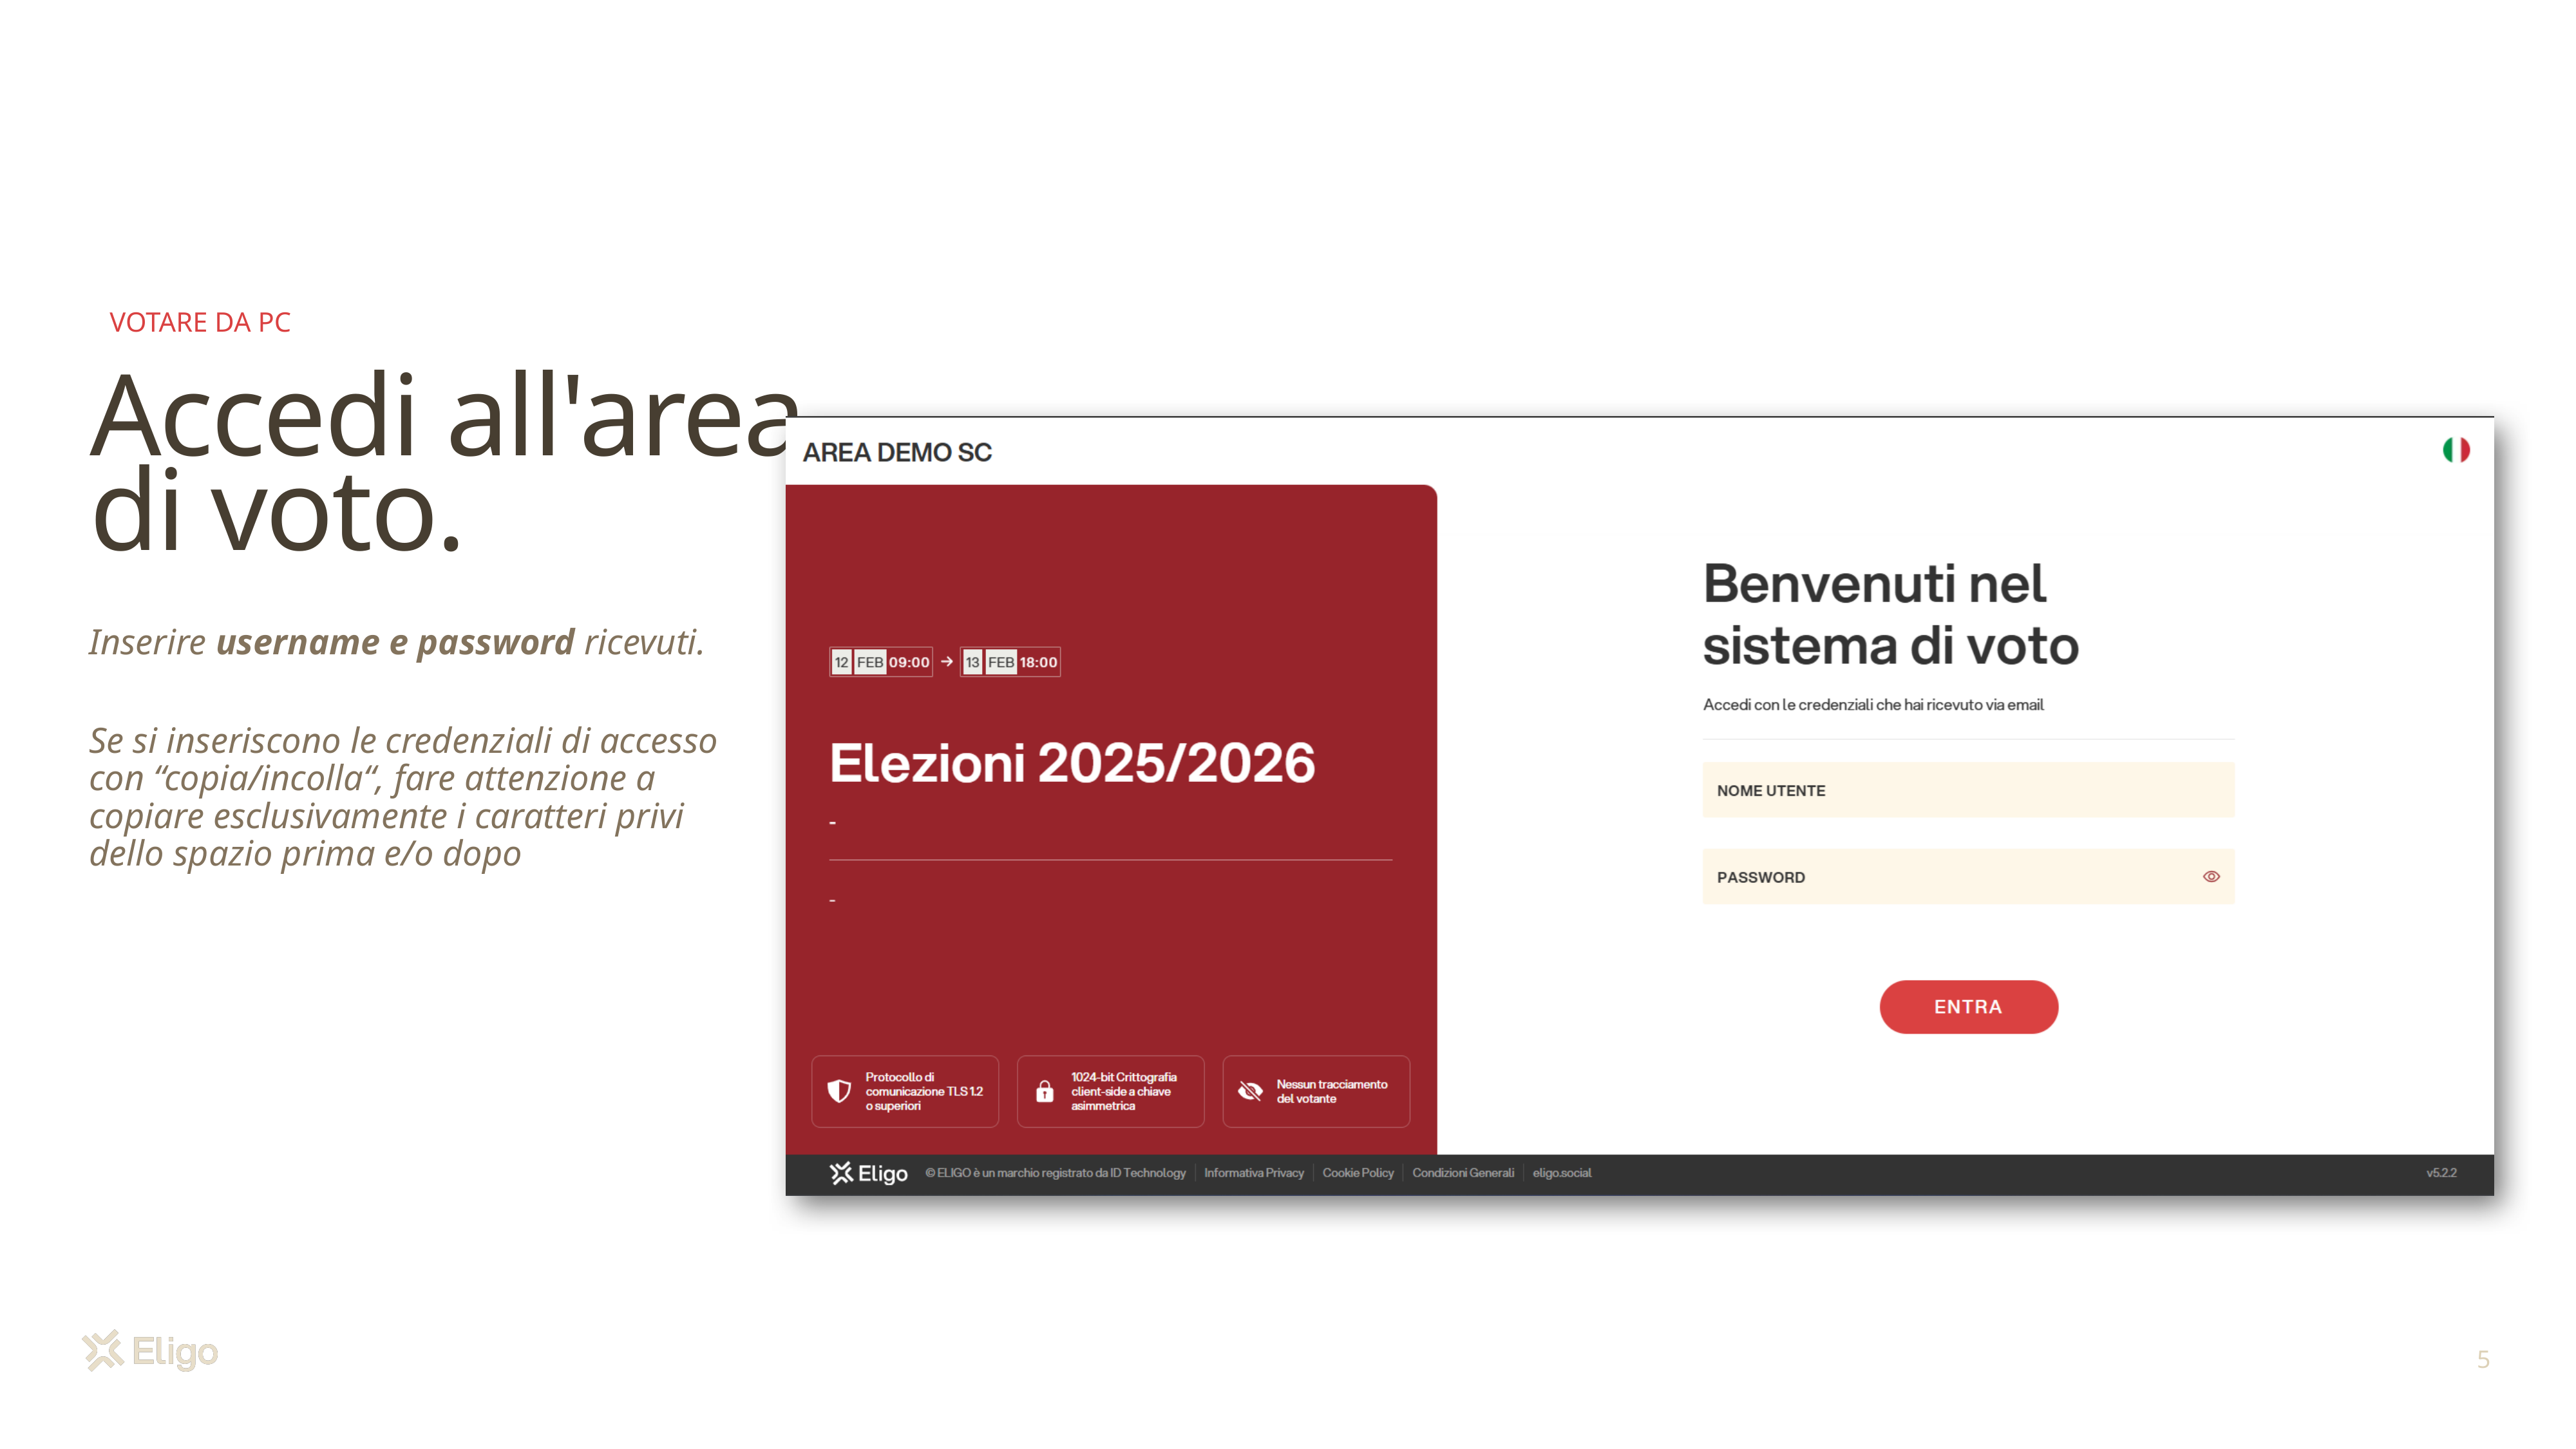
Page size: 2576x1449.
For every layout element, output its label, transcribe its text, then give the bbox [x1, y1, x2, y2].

slide_number 5 [2453, 1334, 2499, 1385]
list VOTARE DA PC [102, 297, 495, 372]
picture [786, 416, 2494, 1196]
list Inserire username e password ricevuti. Se si inseriscono le credenziali di accesso con “copia/incolla“, fare attenzione a copiare esclusivamente i caratteri privi dello spazio prima e/o dopo [81, 616, 772, 1449]
list Accedi all'area di voto. [82, 372, 1212, 685]
